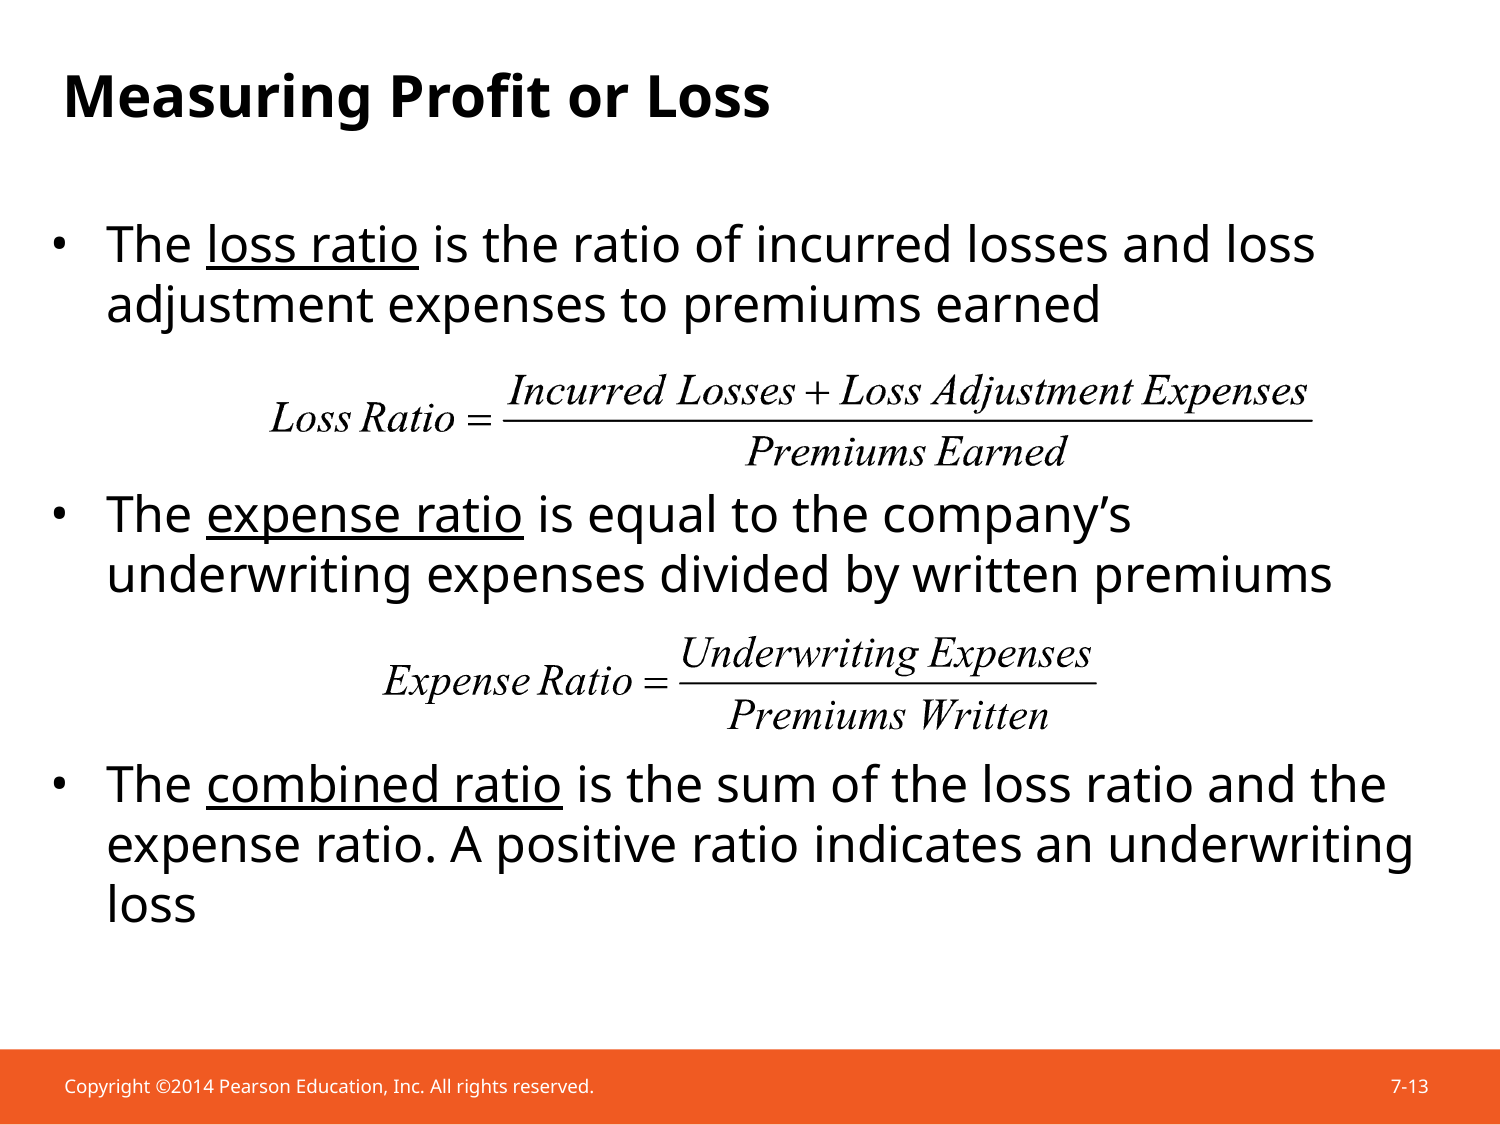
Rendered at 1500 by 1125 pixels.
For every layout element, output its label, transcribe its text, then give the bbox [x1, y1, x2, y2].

list The loss ratio is the ratio of incurred losses and loss adjustment expenses to premiums earned The expense ratio is equal to the company’s underwriting expenses divided by written premiums The combined ratio is the sum of the loss ratio and the expense ratio. A positive ratio indicates an underwriting loss [50, 212, 1463, 988]
picture [374, 624, 1106, 751]
title Measuring Profit or Loss [62, 0, 1450, 188]
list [262, 362, 1322, 486]
